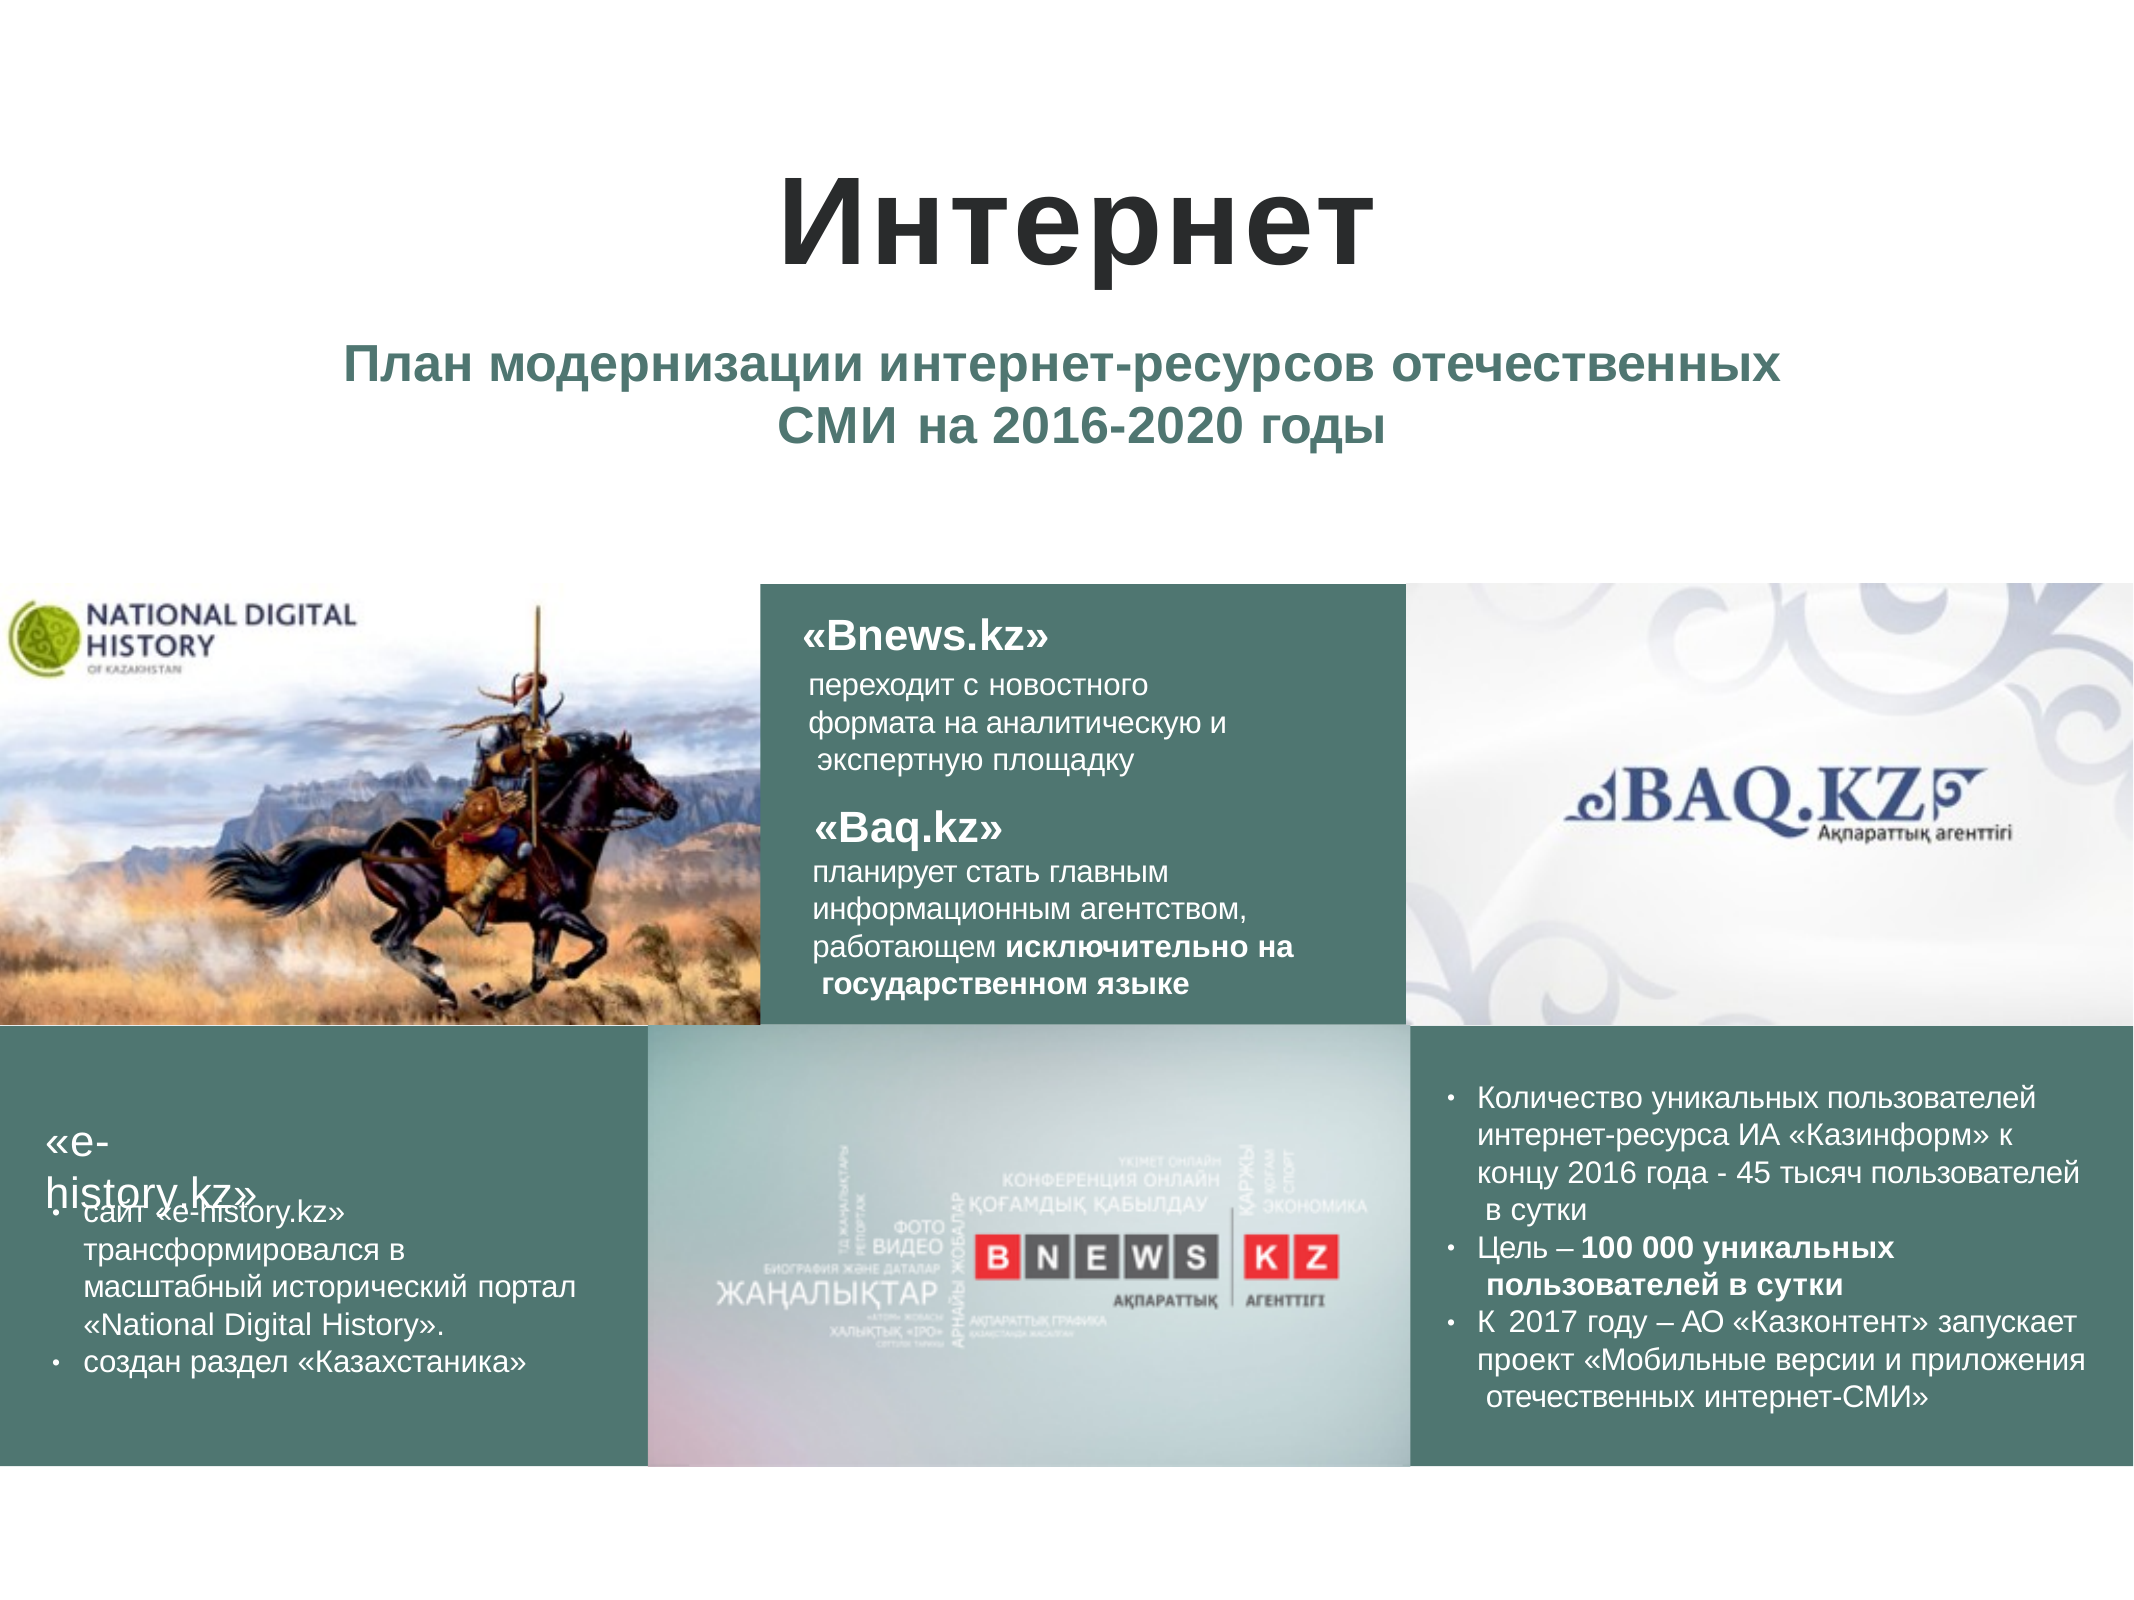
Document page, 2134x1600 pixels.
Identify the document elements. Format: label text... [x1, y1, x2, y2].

text_box [1406, 583, 2134, 1025]
text_box • [50, 1218, 66, 1225]
text_box «e-history.kz» [43, 1112, 321, 1218]
text_box [761, 584, 1406, 1025]
text_box • [50, 1347, 66, 1375]
text_box • [1445, 1307, 1461, 1335]
text_box • [1445, 1232, 1461, 1260]
text_box [1411, 1025, 2134, 1467]
text_box План модернизации интернет-ресурсов отечественных СМИ на 2016-2020 годы [341, 329, 1793, 455]
text_box [647, 1025, 1411, 1467]
text_box сайт «e-history.kz» трансформировался в масштабный исторический портал «National Digital History». создан раздел «Казахстаника» [81, 1191, 580, 1379]
title Интернет [166, 109, 1967, 407]
text_box • [1445, 1082, 1461, 1110]
text_box [0, 583, 761, 1025]
text_box «Bnews.kz» переходит с новостного формата на аналитическую и экспертную площадку «Baq.kz» планирует стать главным информационным агентством, работающем исключительно на государственном языке [800, 606, 1298, 1002]
text_box Количество уникальных пользователей интернет-ресурса ИА «Казинформ» к концу 2016 года - 45 тысяч пользователей в сутки Цель – 100 000 уникальных пользователей в сутки К 2017 году – АО «Казконтент» запускает проект «Мобильные версии и приложения отечественных интернет-СМИ» [1475, 1077, 2087, 1415]
text_box [0, 1025, 647, 1467]
